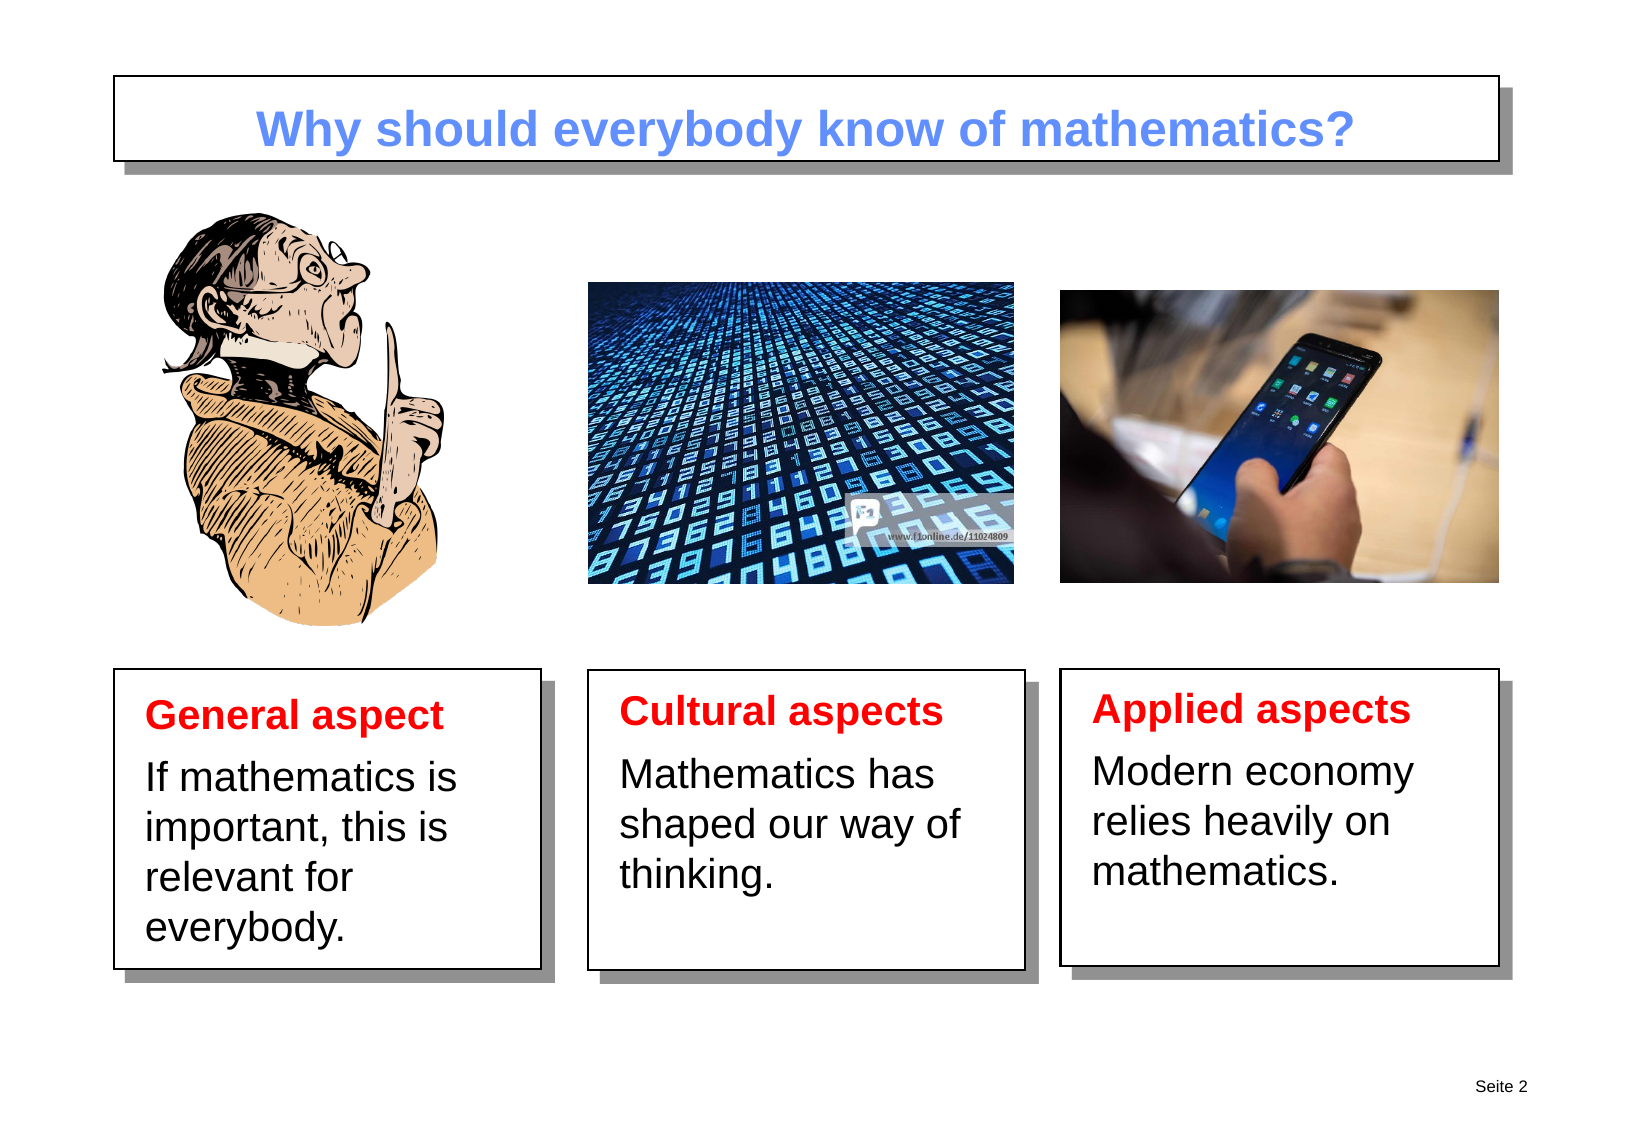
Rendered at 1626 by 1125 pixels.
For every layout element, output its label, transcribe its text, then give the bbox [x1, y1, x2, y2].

text_box Applied aspects Modern economy relies heavily on mathematics. [1060, 668, 1499, 966]
list General aspect If mathematics is important, this is relevant for everybody. [113, 668, 542, 970]
picture [1060, 290, 1500, 584]
picture [587, 282, 1014, 584]
picture [162, 212, 444, 626]
title Why should everybody know of mathematics? [113, 75, 1500, 162]
text_box Cultural aspects Mathematics has shaped our way of thinking. [588, 669, 1026, 971]
